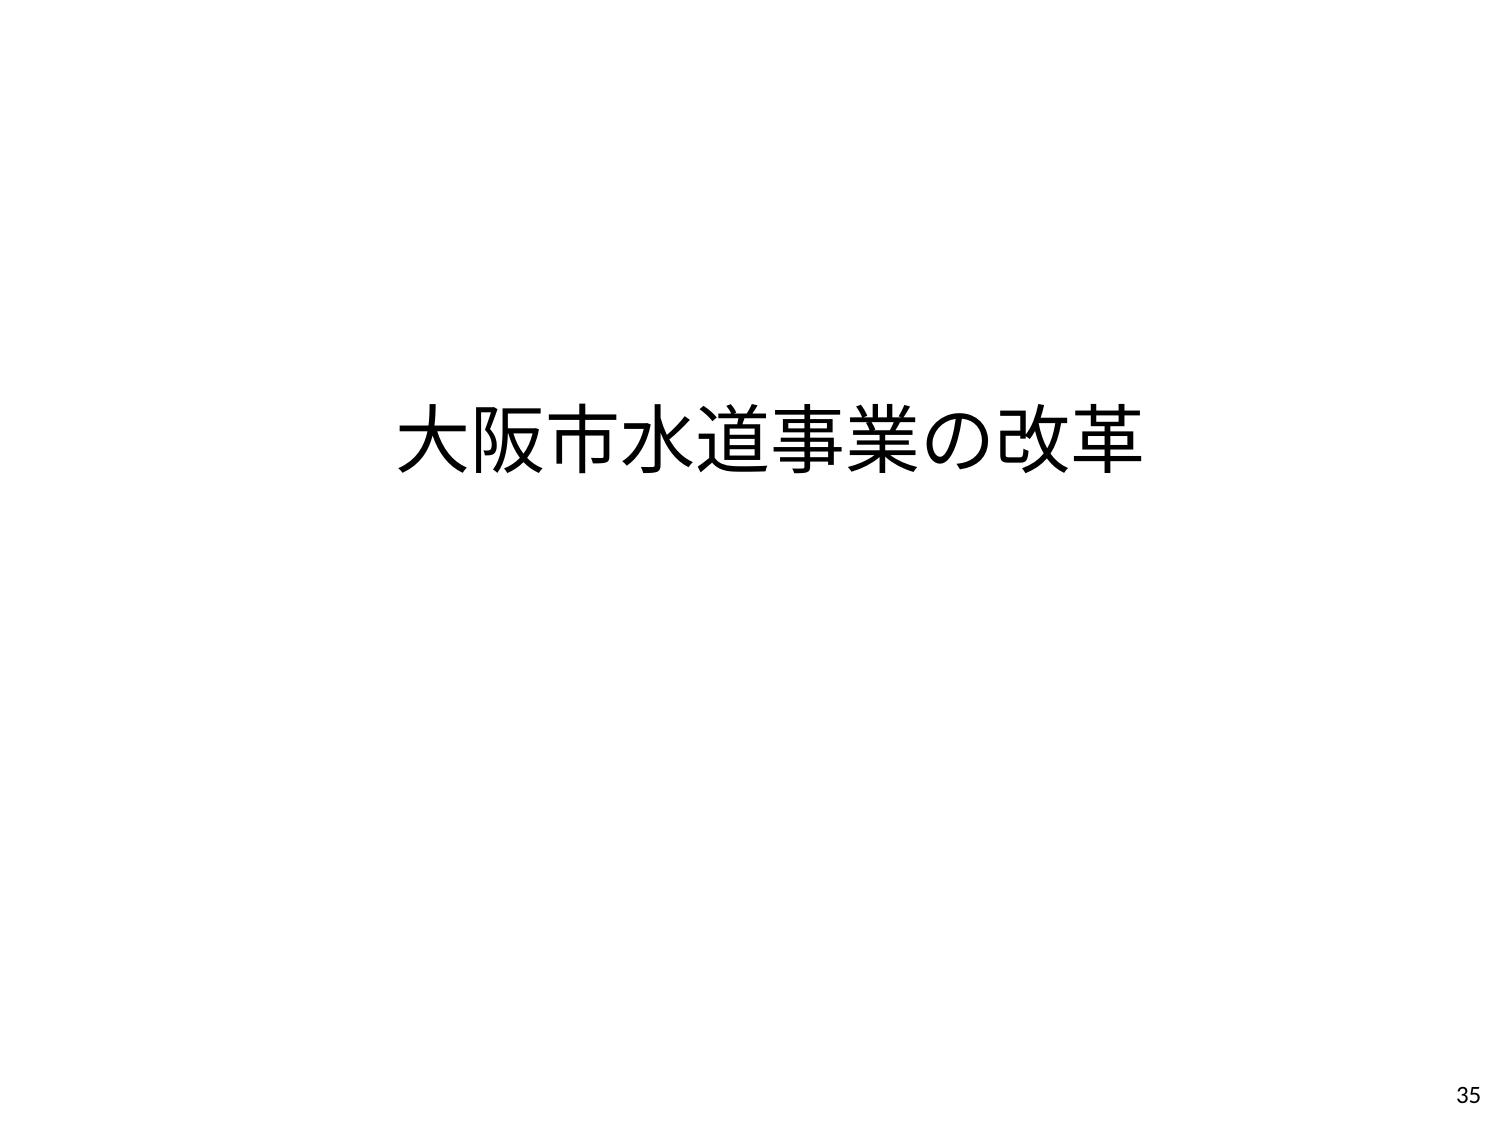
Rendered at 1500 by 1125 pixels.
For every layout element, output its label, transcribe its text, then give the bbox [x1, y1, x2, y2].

slide_number 35 [1146, 1063, 1497, 1124]
text_box 大阪市水道事業の改革 [380, 385, 1161, 490]
